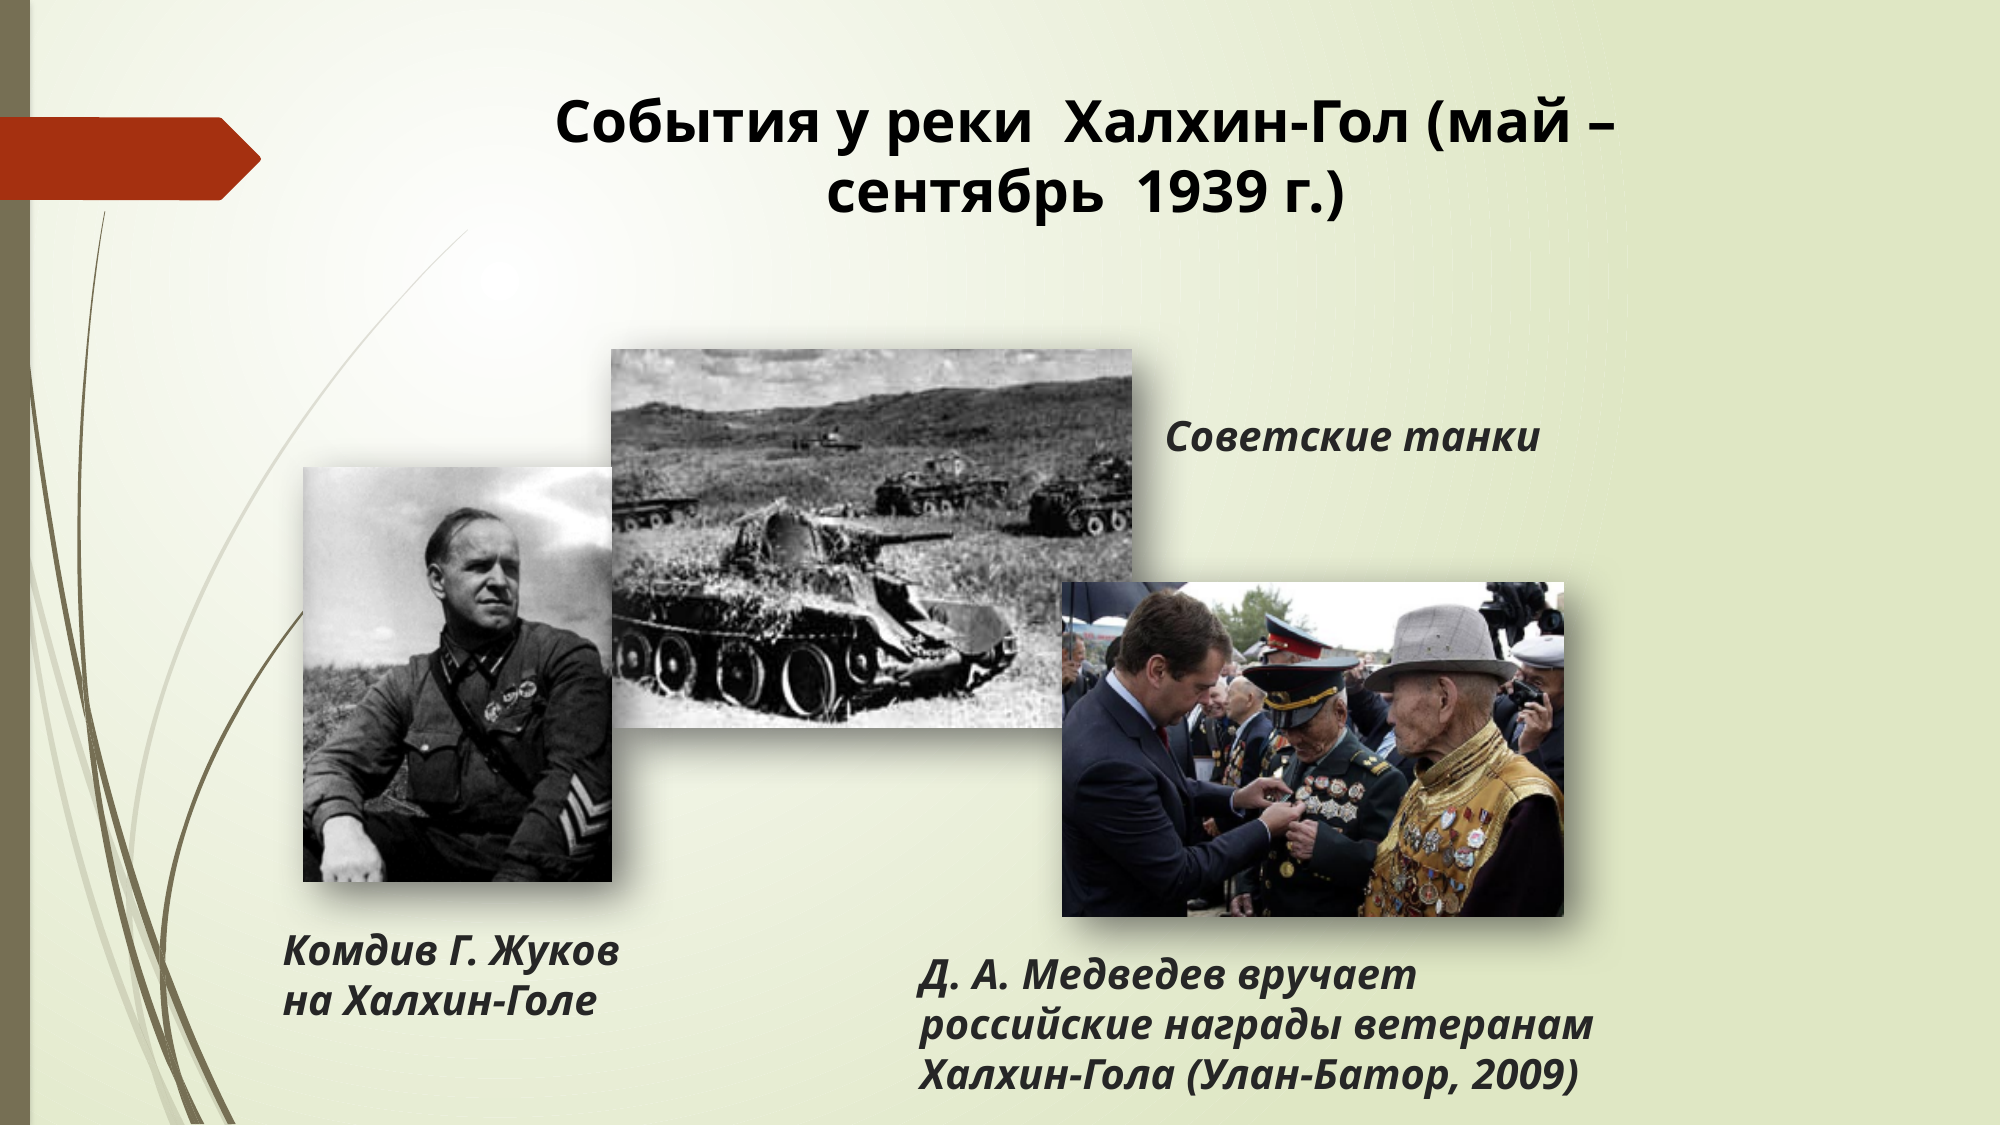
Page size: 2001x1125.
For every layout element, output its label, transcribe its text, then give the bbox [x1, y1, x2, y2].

text_box События у реки Халхин-Гол (май – сентябрь 1939 г.) [413, 76, 1759, 232]
text_box Д. А. Медведев вручает российские награды ветеранам Халхин-Гола (Улан-Батор, 2009) [905, 940, 1656, 1106]
text_box Советские танки [1149, 402, 1564, 468]
picture [302, 349, 1564, 917]
text_box Комдив Г. Жуков на Халхин-Голе [267, 916, 682, 1032]
